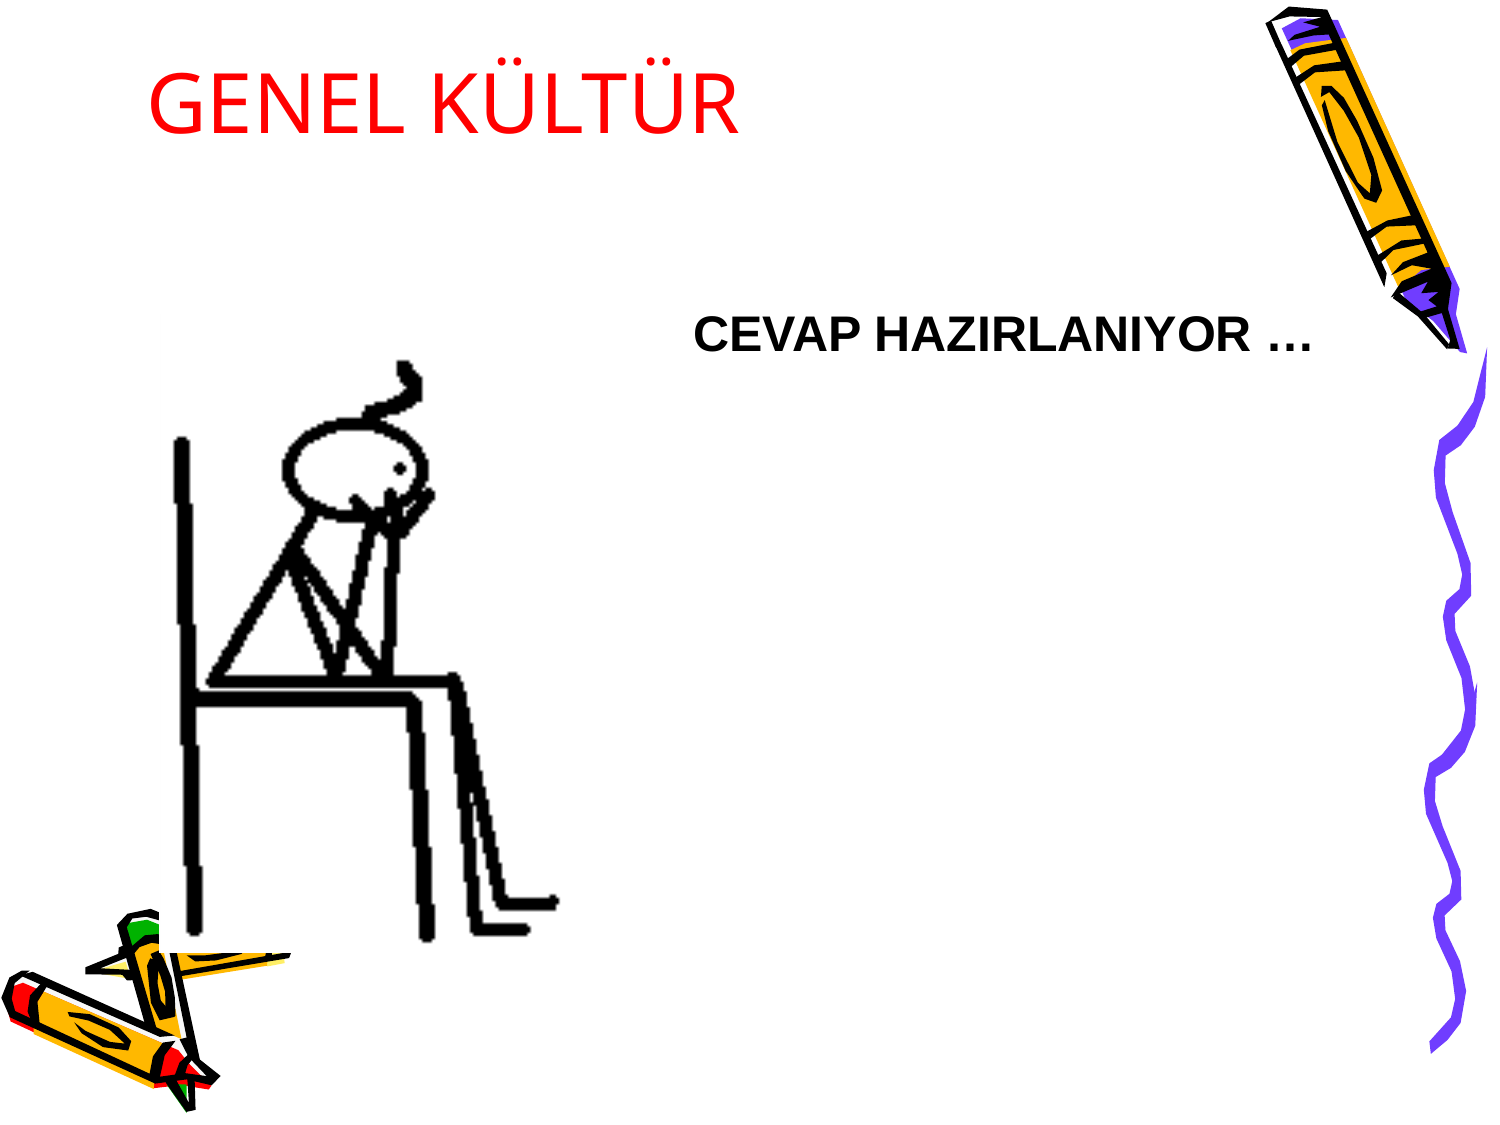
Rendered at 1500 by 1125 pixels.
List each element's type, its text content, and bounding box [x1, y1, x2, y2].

picture [159, 314, 573, 953]
text_box CEVAP HAZIRLANIYOR … [678, 293, 1331, 369]
text_box GENEL KÜLTÜR [131, 42, 756, 158]
